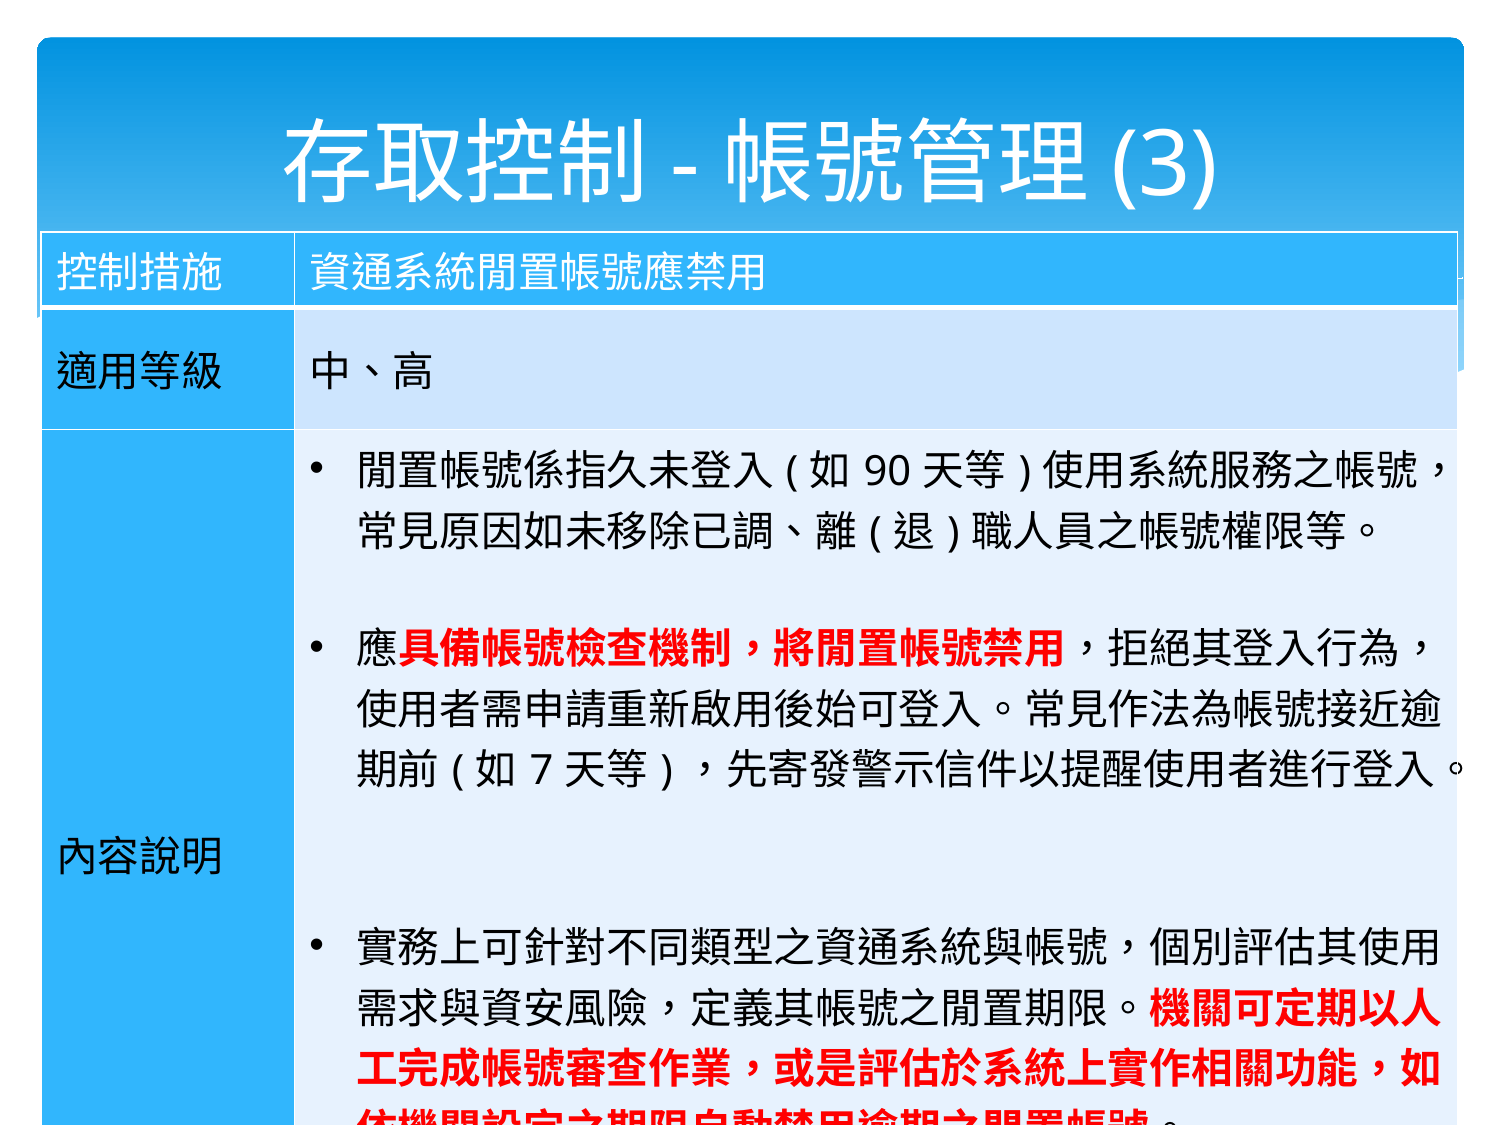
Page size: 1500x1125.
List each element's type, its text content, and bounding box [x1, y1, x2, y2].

table_cell 中、高 [295, 310, 1457, 429]
table_header 控制措施 [42, 233, 294, 305]
table_cell 閒置帳號係指久未登入(如90天等)使用系統服務之帳號，常見原因如未移除已調、離(退)職人員之帳號權限等。 應具備帳號檢查機制，將閒置帳號禁用，拒絕其登入行為，使用者需申請重新啟用後始可登入。常見作法為帳號接近逾期前(如7天等)，先寄發警示信件以提醒使用者進行登入。 實務上可針對不同類型之資通系統與帳號，個別評估其使用需求與資安風險，定義其帳號之閒置期限。機關可定期以人工完成帳號審查作業，或是評估於系統上實作相關功能，如依機關設定之期限自動禁用逾期之閒置帳號。 [295, 430, 1457, 1125]
title 存取控制-帳號管理(3) [75, 55, 1425, 231]
table_cell 適用等級 [42, 310, 294, 429]
table_cell 內容說明 [42, 430, 294, 1125]
table_header 資通系統閒置帳號應禁用 [295, 233, 1457, 305]
